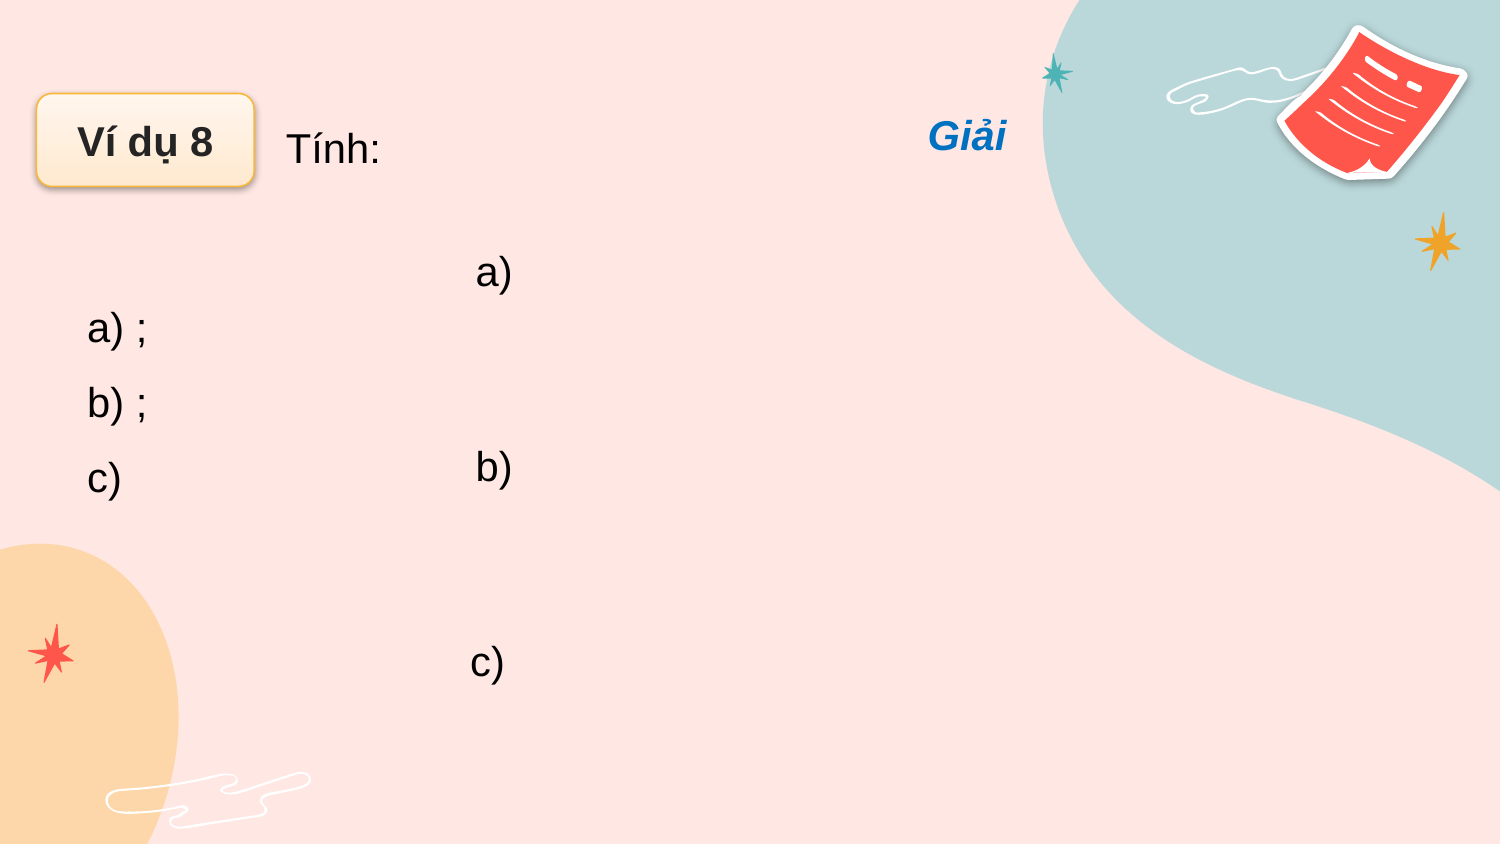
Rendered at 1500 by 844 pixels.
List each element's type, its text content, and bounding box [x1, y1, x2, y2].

text_box [0, 543, 179, 844]
text_box [1042, 0, 1500, 492]
text_box [105, 771, 312, 829]
text_box [1041, 52, 1073, 94]
text_box [1414, 211, 1461, 272]
text_box [28, 623, 74, 683]
text_box Ví dụ 8 [35, 92, 255, 188]
text_box Giải [912, 100, 1022, 166]
text_box Tính: [271, 89, 433, 180]
text_box [1166, 66, 1296, 115]
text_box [1301, 10, 1446, 192]
